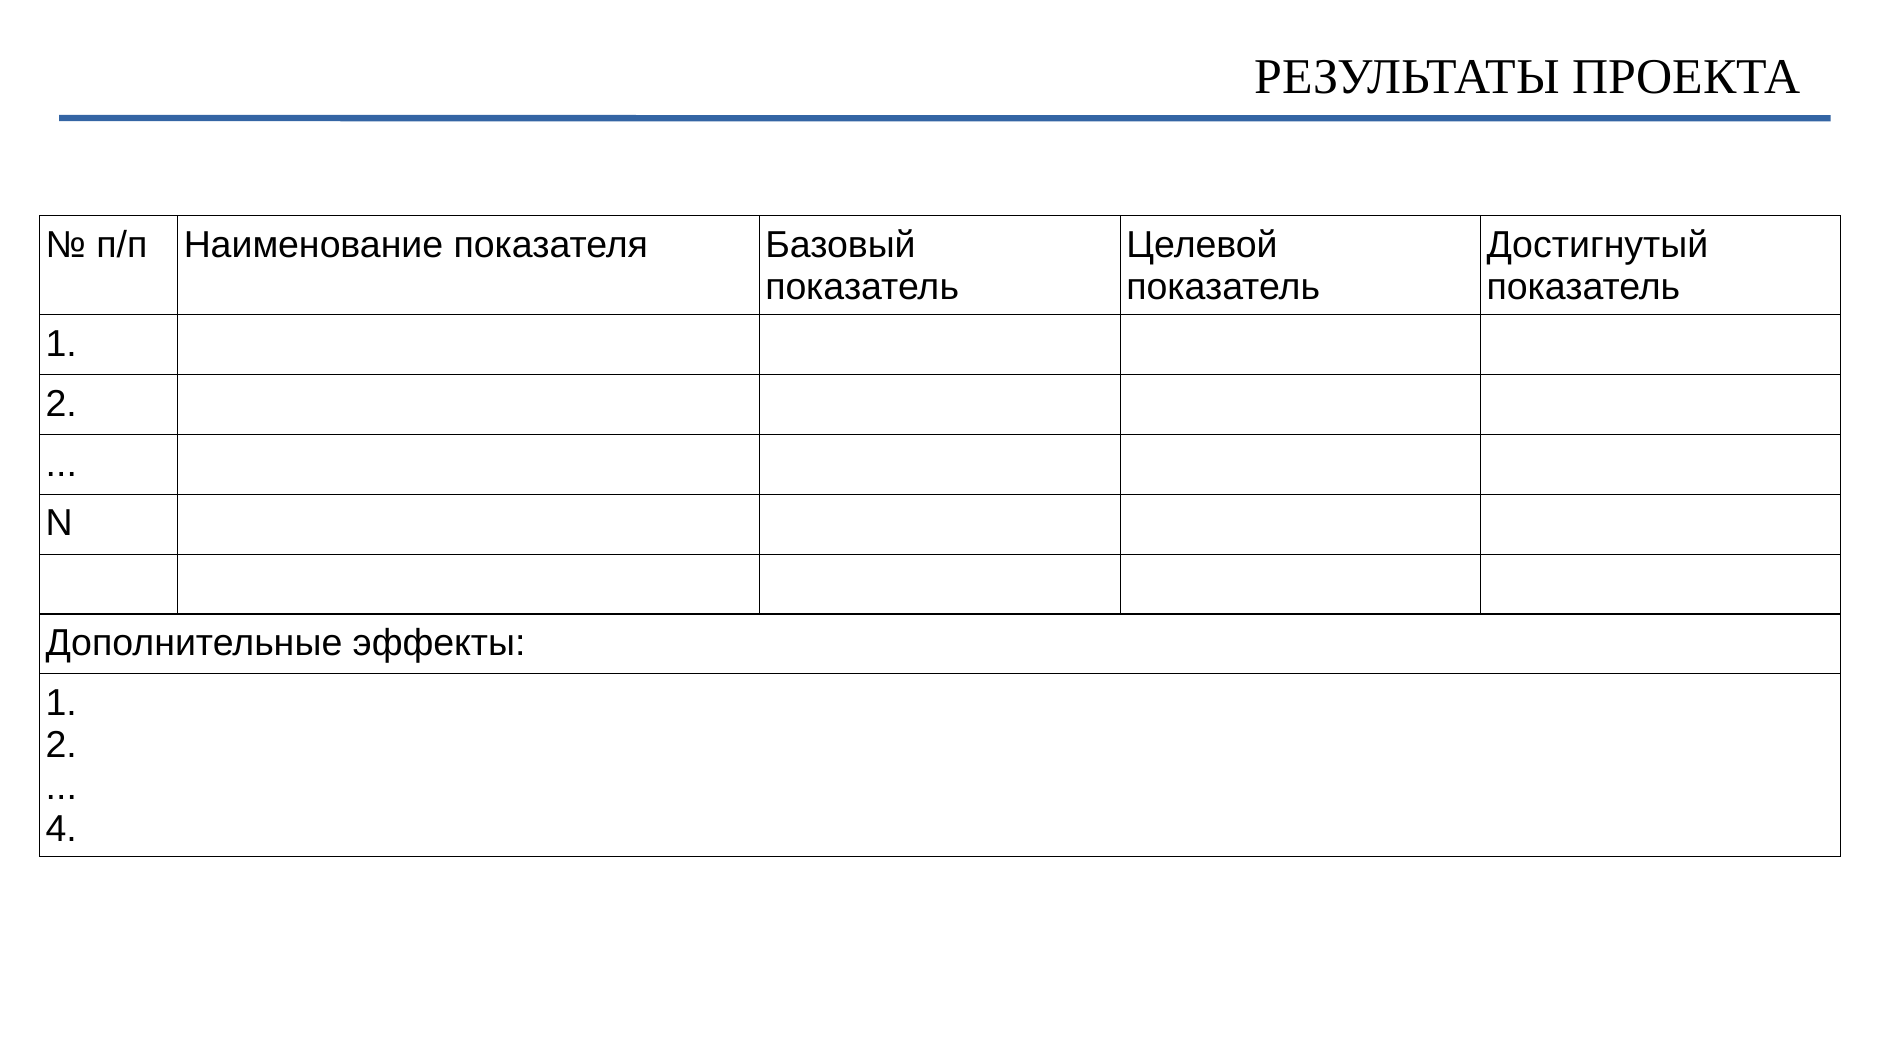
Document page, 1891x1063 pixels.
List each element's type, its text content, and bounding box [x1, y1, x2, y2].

table_header Базовый показатель [760, 216, 1120, 314]
table_cell [178, 315, 759, 374]
table_header № п/п [40, 216, 177, 314]
table_cell [1121, 315, 1480, 374]
table_cell [1481, 375, 1840, 434]
table_cell [1481, 555, 1840, 613]
table_cell N [40, 495, 177, 554]
table_cell [760, 555, 1120, 613]
table_cell [760, 315, 1120, 374]
table_cell [178, 495, 759, 554]
table_header Достигнутый показатель [1481, 216, 1840, 314]
table_header Целевой показатель [1121, 216, 1480, 314]
table_cell [178, 555, 759, 613]
table_cell [1481, 315, 1840, 374]
table_cell [1481, 435, 1840, 494]
table_cell Дополнительные эффекты: [40, 615, 1840, 673]
title РЕЗУЛЬТАТЫ ПРОЕКТА [100, 0, 1801, 148]
table_cell 1. 2. ... 4. [40, 674, 1840, 856]
table_cell [1121, 495, 1480, 554]
table_header Наименование показателя [178, 216, 759, 314]
table_cell [1121, 435, 1480, 494]
table_cell [178, 435, 759, 494]
table_cell [1121, 555, 1480, 613]
table_cell ... [40, 435, 177, 494]
table_cell [1121, 375, 1480, 434]
table_cell [760, 495, 1120, 554]
table_cell [178, 375, 759, 434]
table_cell [1481, 495, 1840, 554]
table_cell [760, 435, 1120, 494]
table_cell 1. [40, 315, 177, 374]
table_cell 2. [40, 375, 177, 434]
table_cell [40, 555, 177, 613]
table_cell [760, 375, 1120, 434]
